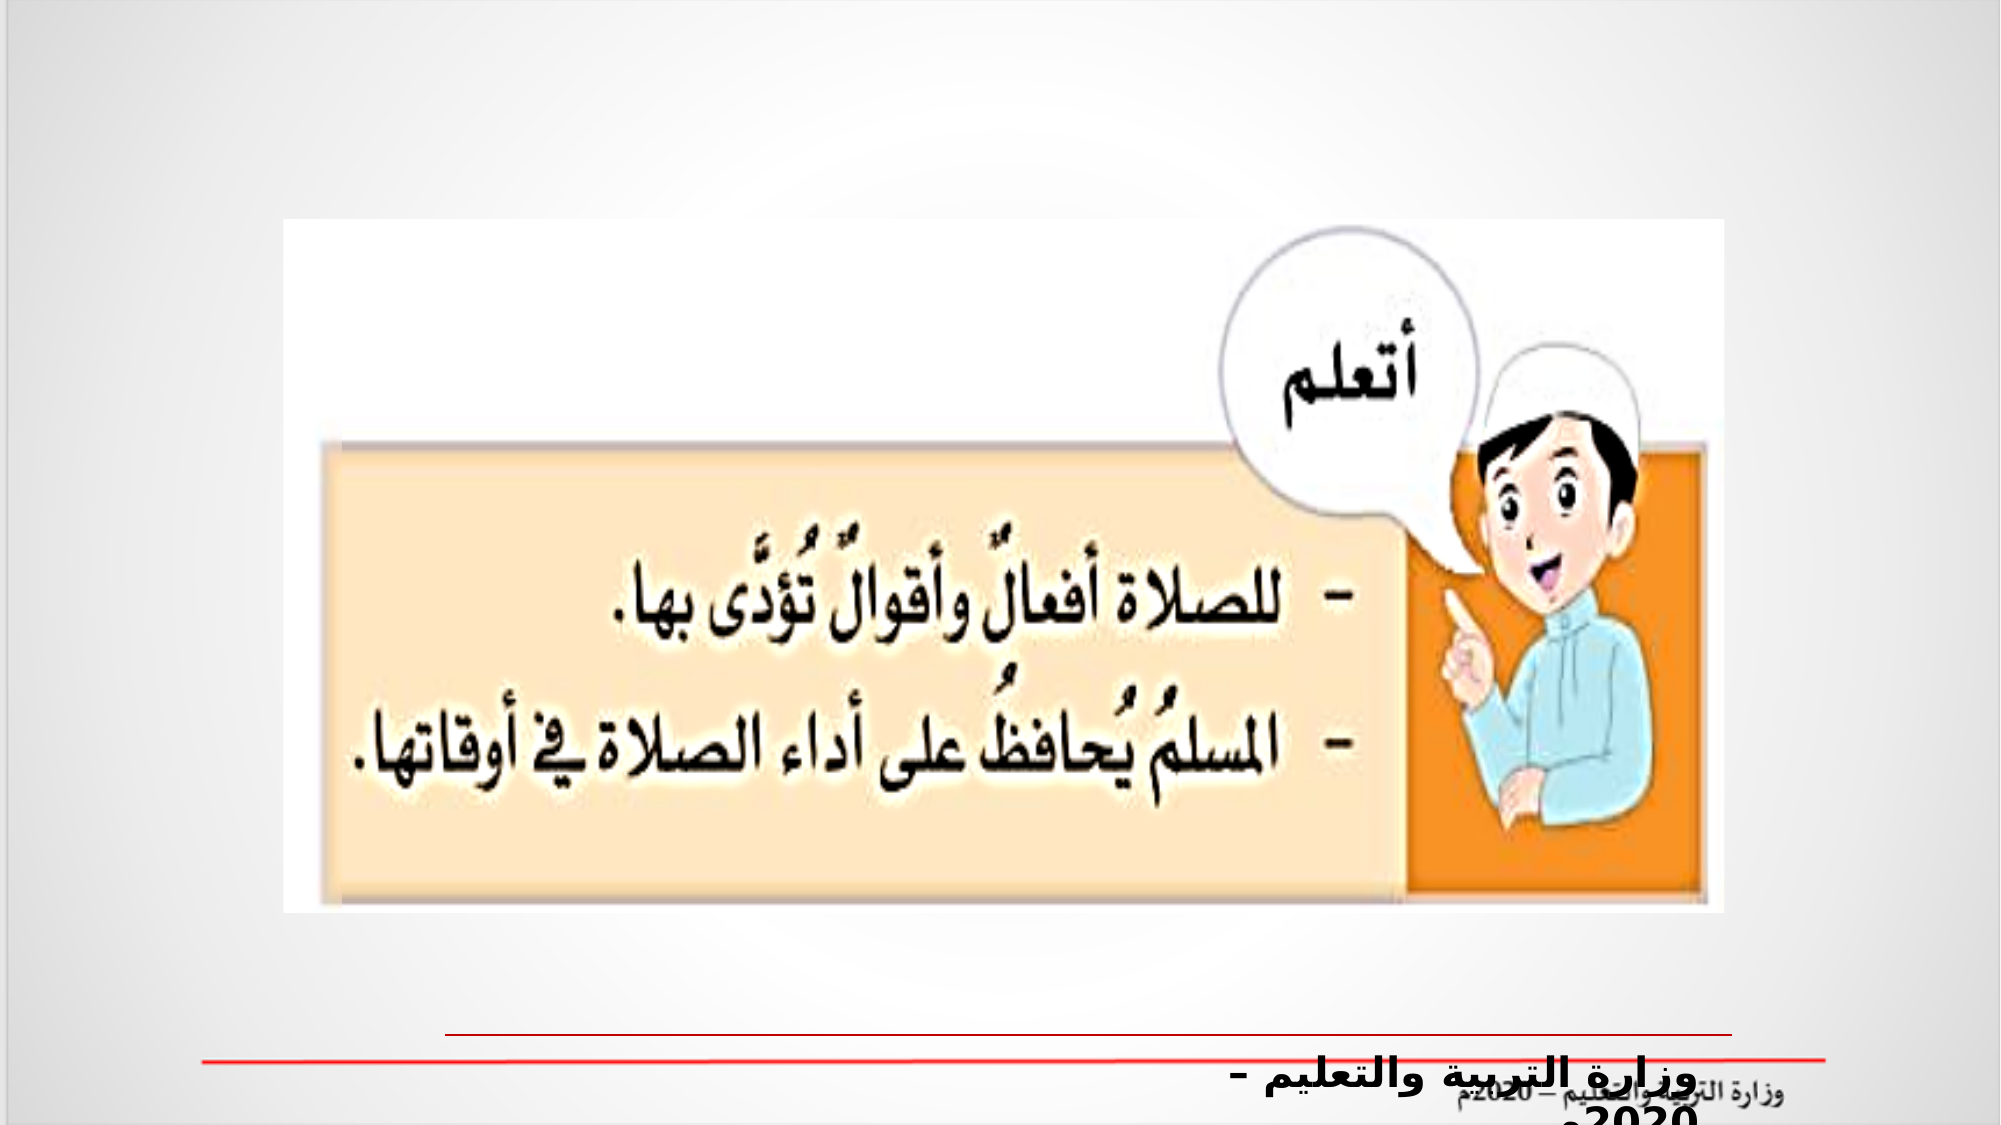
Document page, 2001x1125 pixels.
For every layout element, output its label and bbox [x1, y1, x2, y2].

text_box [444, 1034, 1733, 1104]
picture [1622, 1111, 1631, 1125]
picture [0, 0, 2001, 1125]
picture [1680, 1111, 1689, 1125]
text_box [283, 219, 1725, 913]
